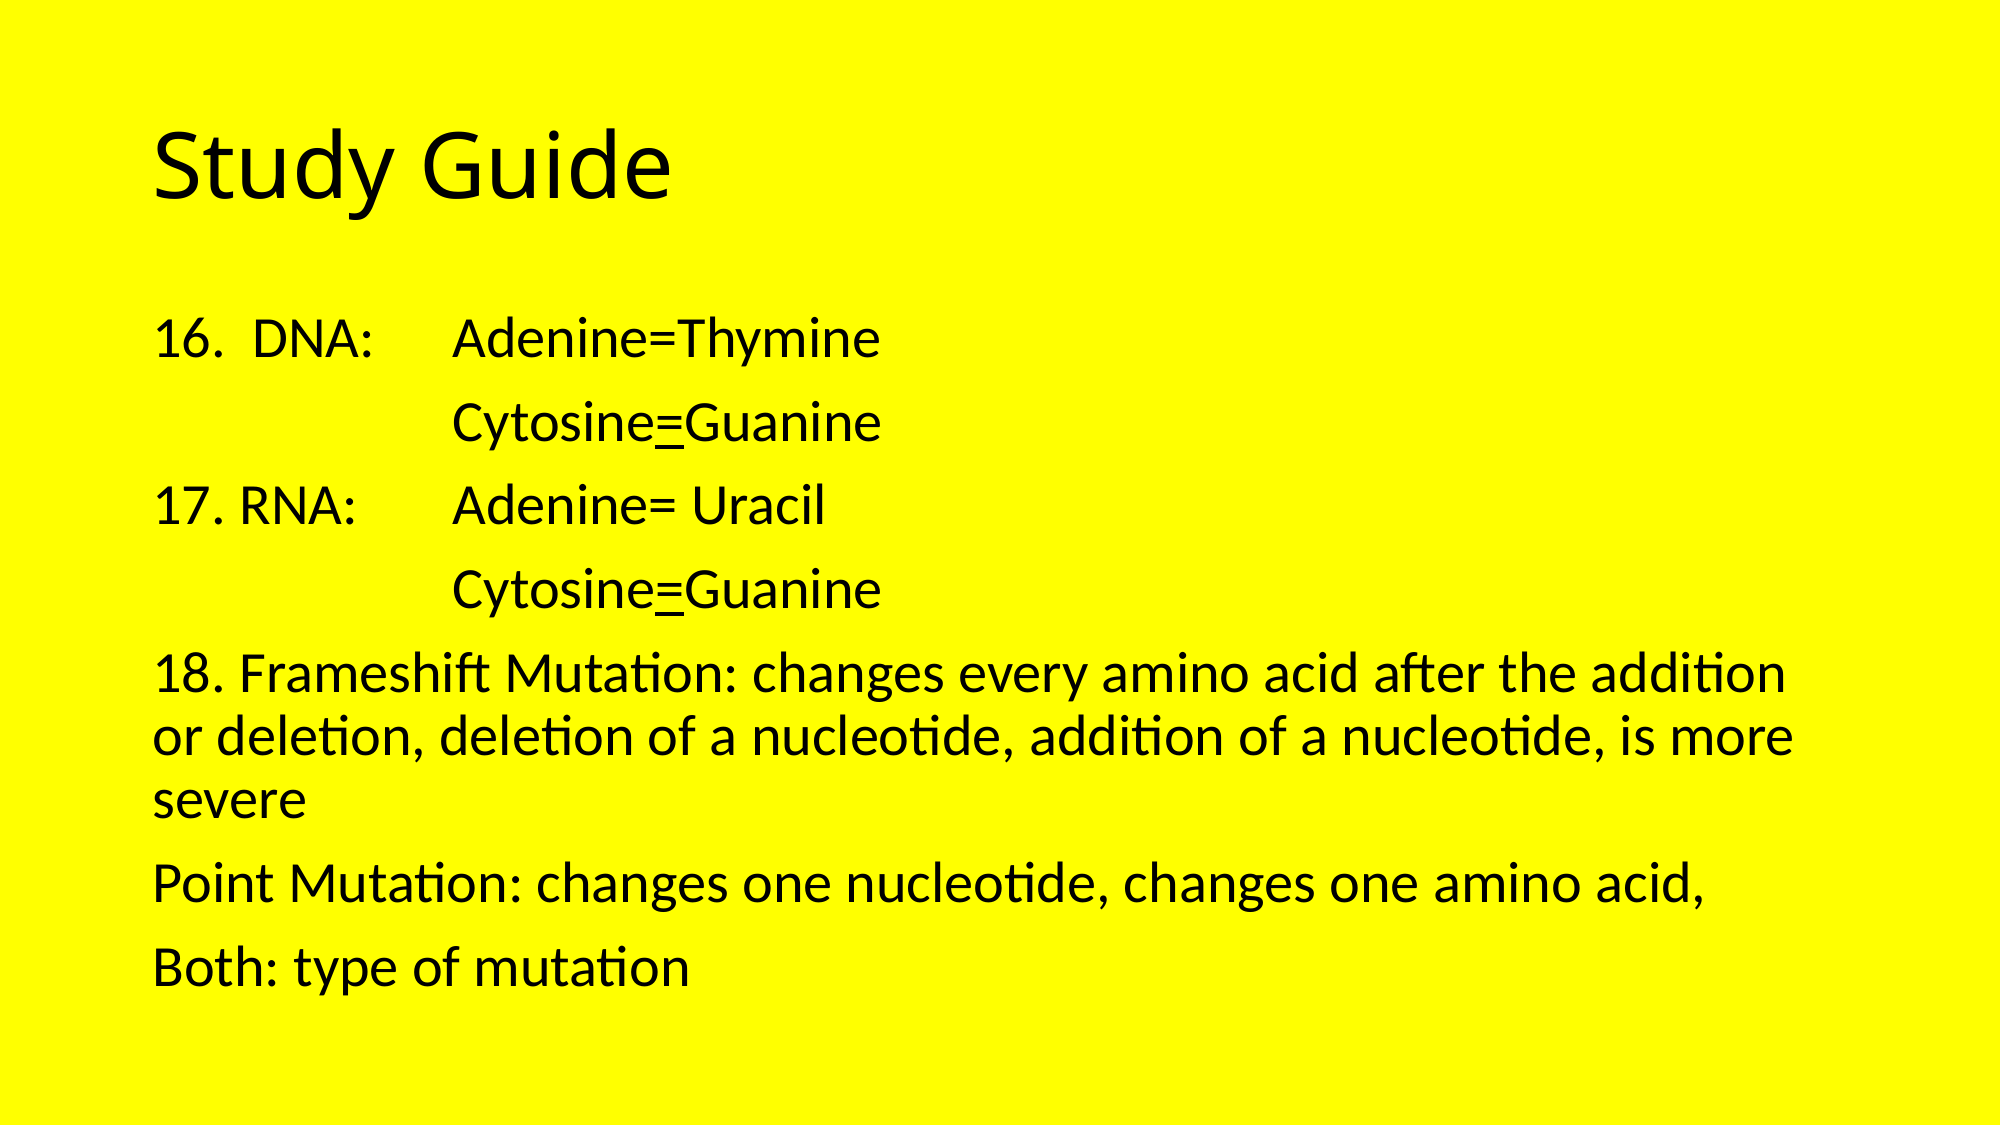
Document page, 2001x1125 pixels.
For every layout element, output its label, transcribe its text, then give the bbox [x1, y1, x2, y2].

title Study Guide [137, 59, 1863, 278]
list 16. DNA: Adenine=Thymine Cytosine=Guanine 17. RNA: Adenine= Uracil Cytosine=Guanine 18. Frameshift Mutation: changes every amino acid after the addition or deletion, deletion of a nucleotide, addition of a nucleotide, is more severe Point Mutation: changes one nucleotide, changes one amino acid, Both: type of mutation [137, 299, 1863, 1014]
